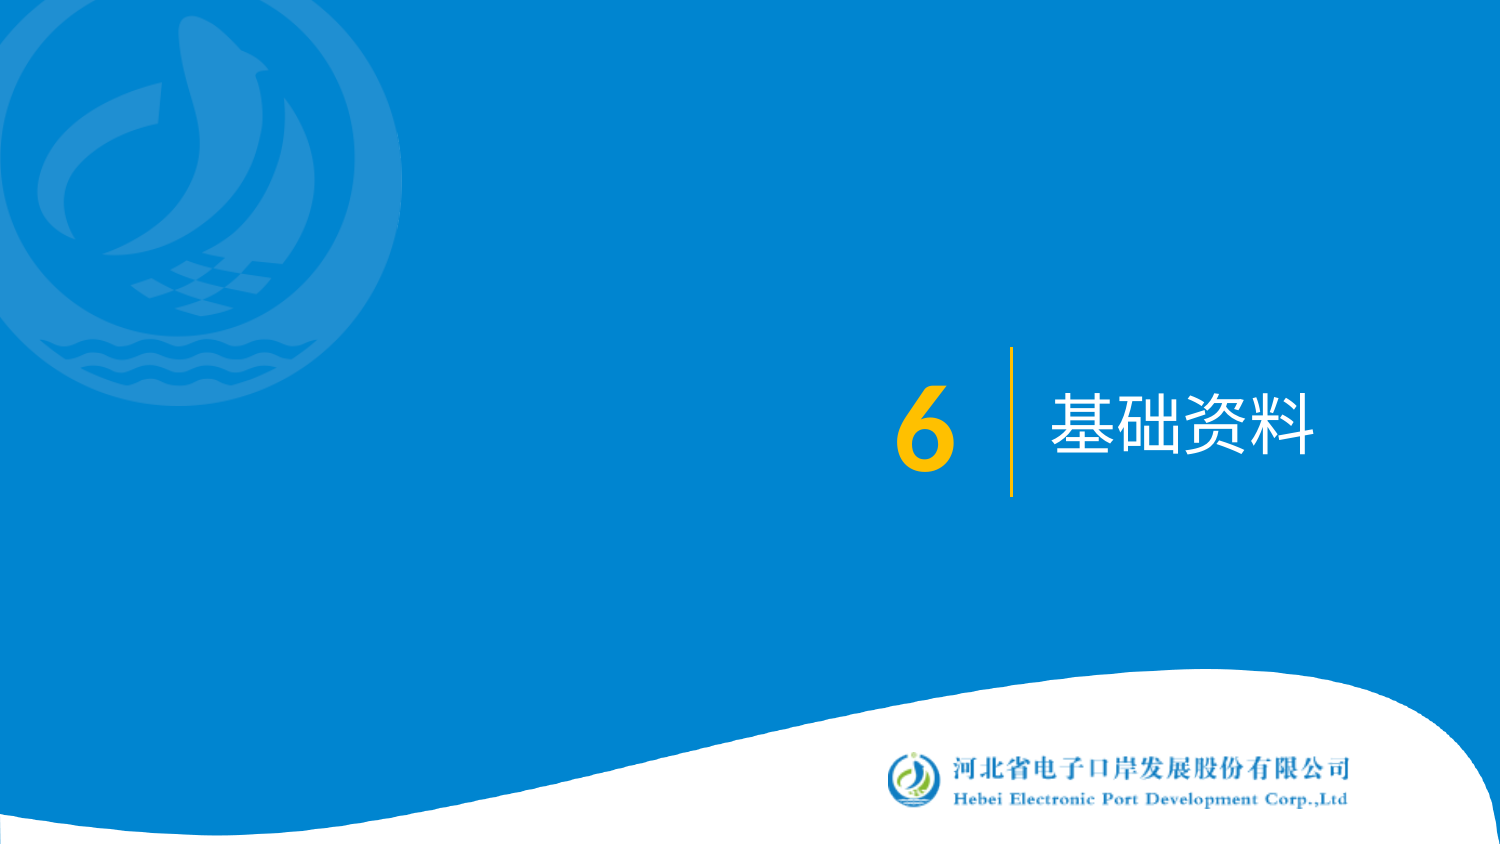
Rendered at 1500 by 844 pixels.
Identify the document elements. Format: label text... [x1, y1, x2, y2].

picture [0, 0, 403, 407]
text_box 基础资料 [1034, 375, 1450, 470]
text_box 6 [862, 339, 988, 505]
picture [0, 669, 1500, 844]
